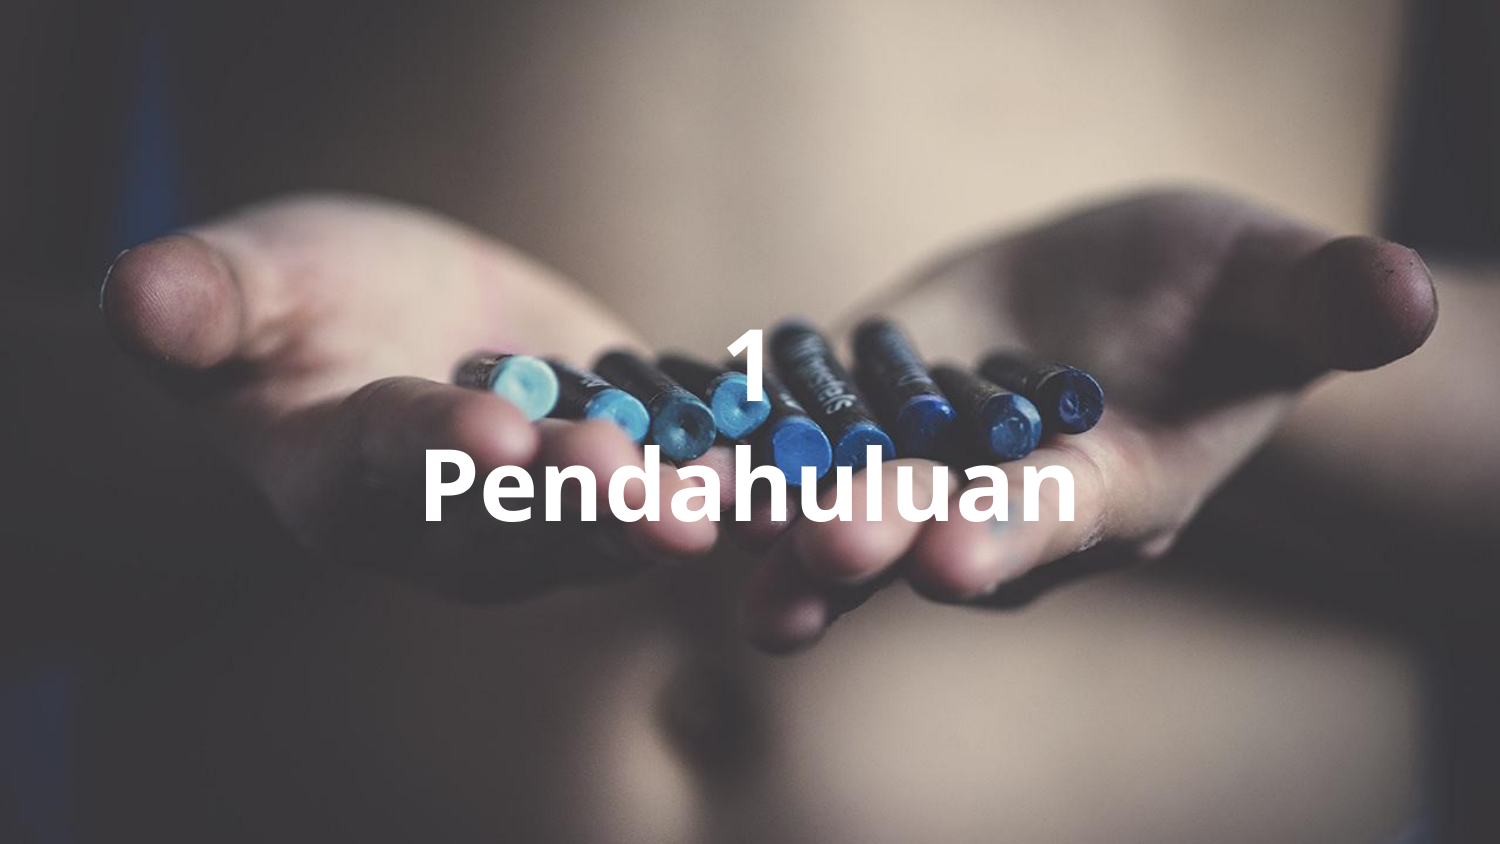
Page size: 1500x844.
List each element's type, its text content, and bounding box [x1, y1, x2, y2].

title 1 Pendahuluan [151, 151, 1349, 692]
picture [0, 0, 1500, 844]
